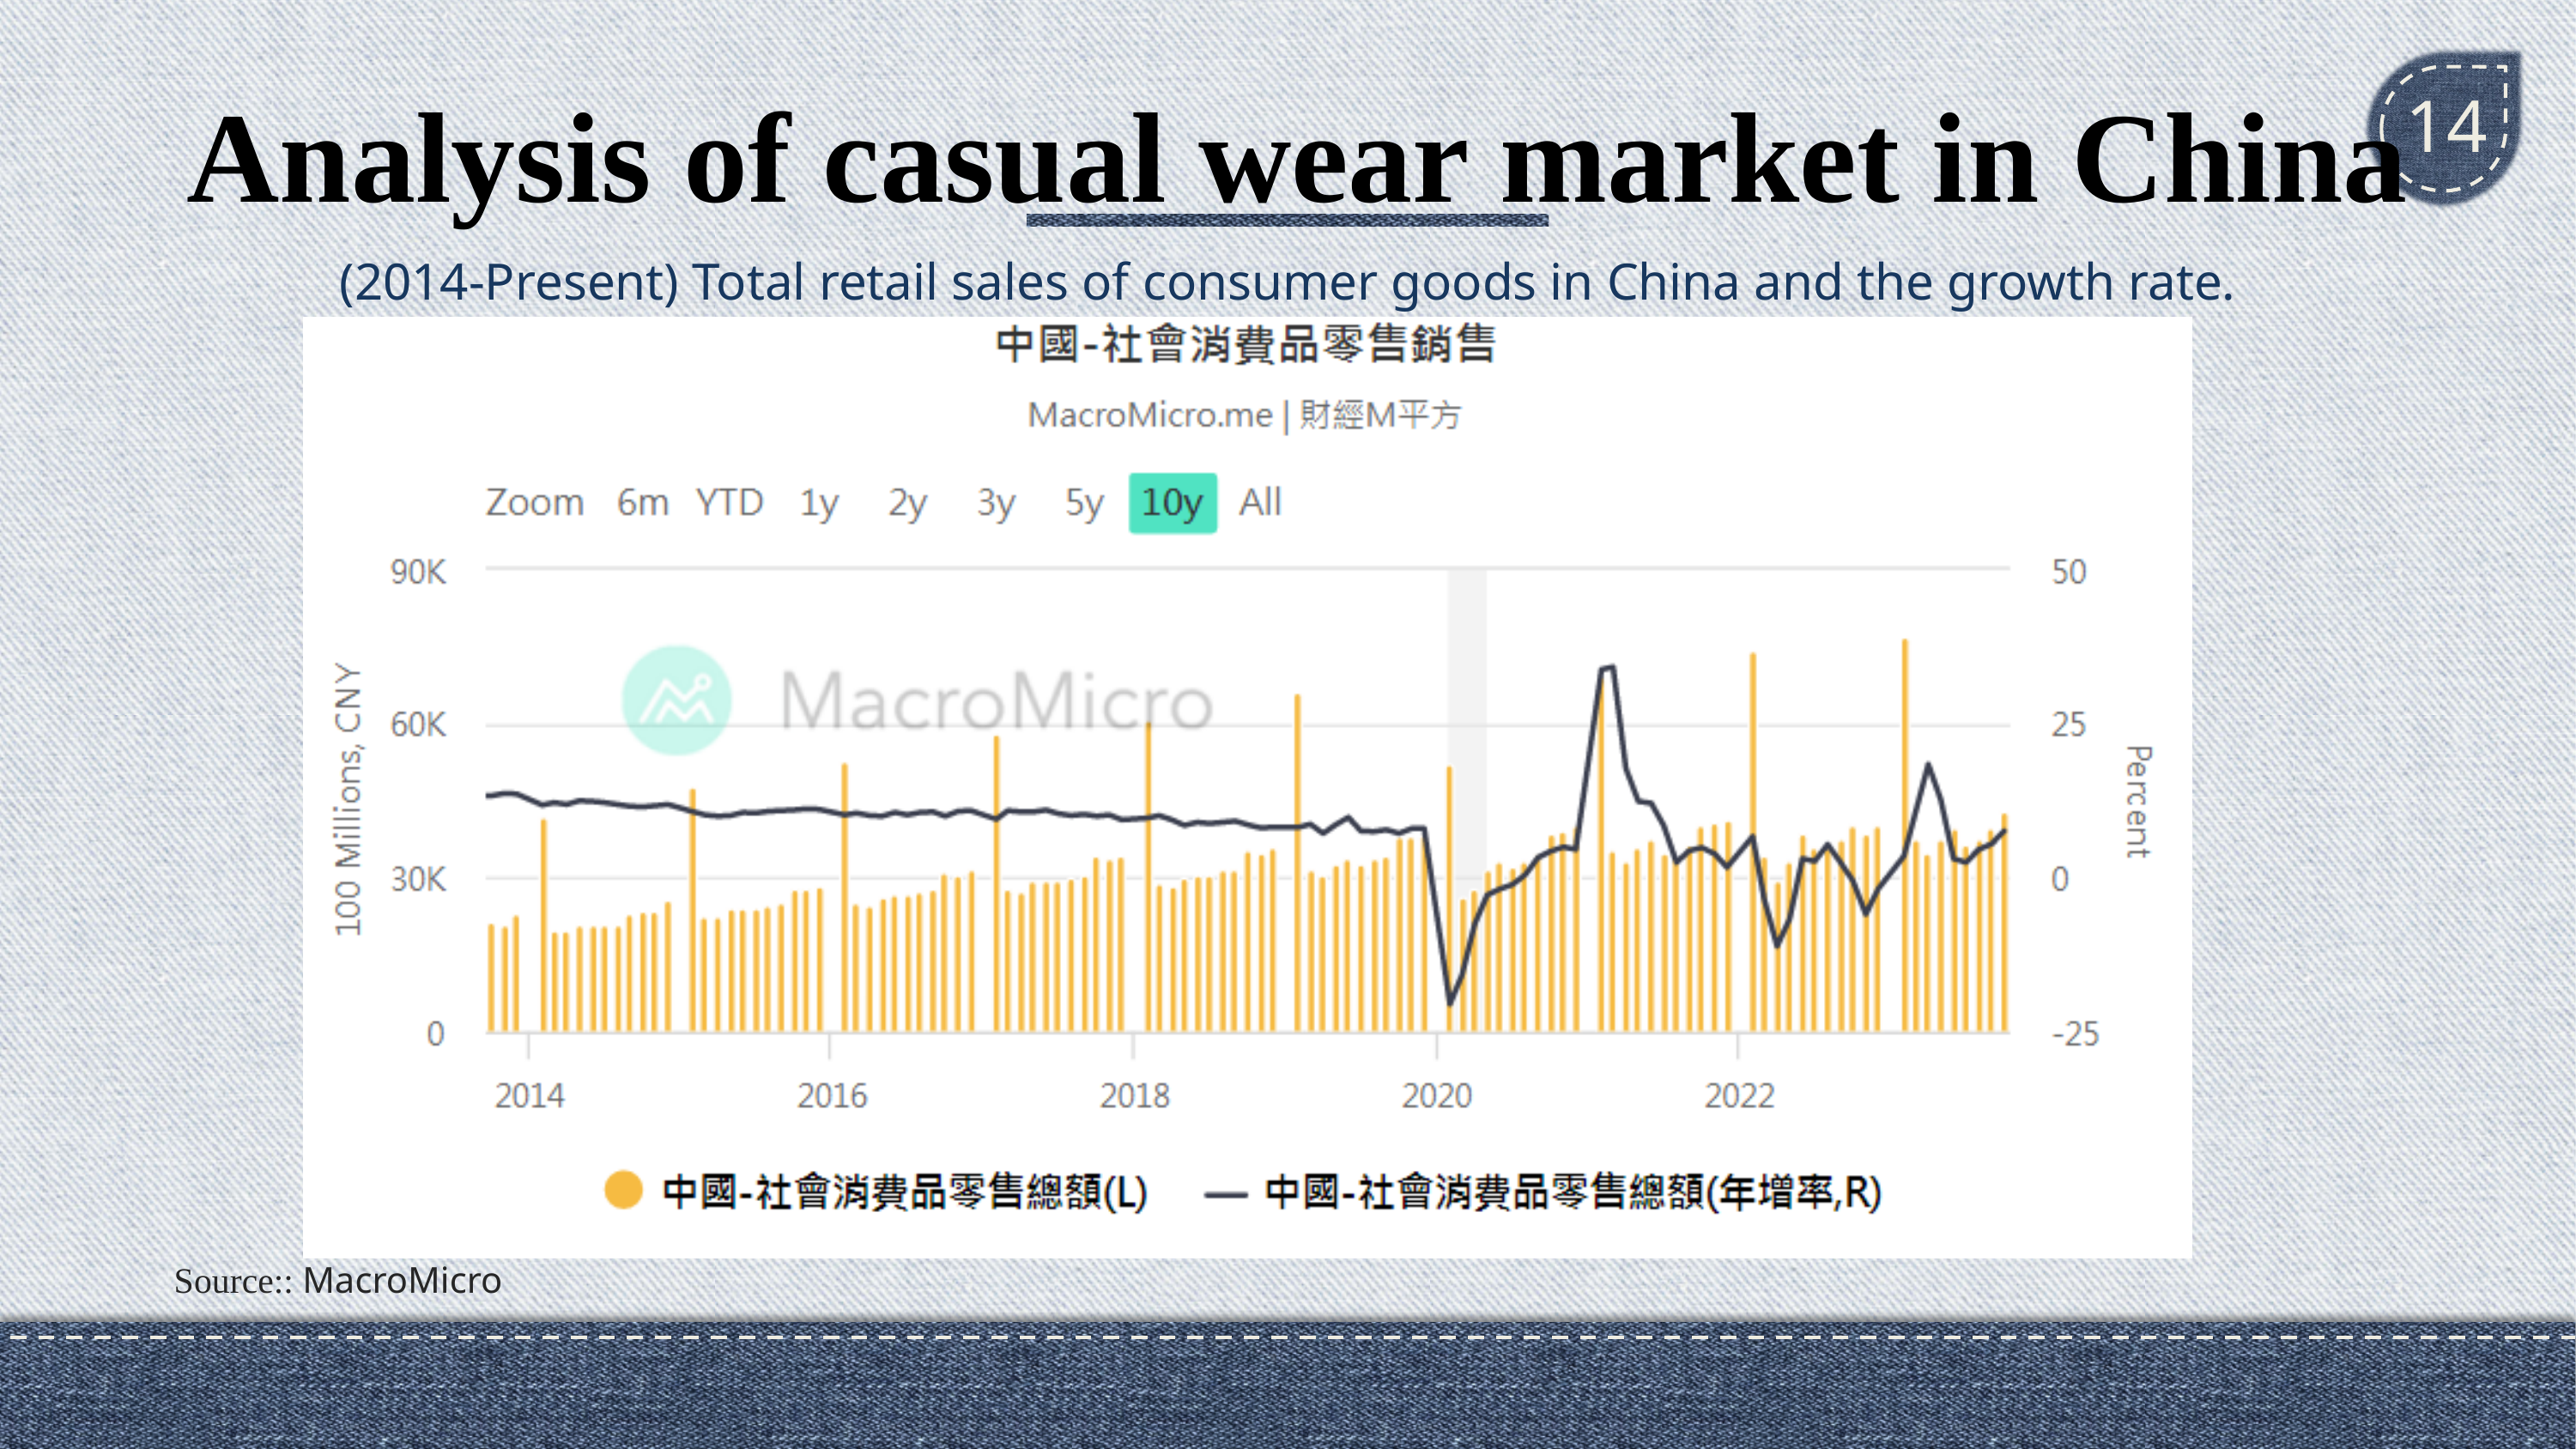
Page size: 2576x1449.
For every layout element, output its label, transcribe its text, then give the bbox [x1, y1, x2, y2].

picture [0, 0, 2576, 1449]
title Analysis of casual wear market in China [129, 35, 2447, 227]
list (2014-Present) Total retail sales of consumer goods in China and the growth rate. [125, 227, 2450, 318]
slide_number 14 [2380, 91, 2513, 169]
text_box Source:: MacroMicro [150, 1246, 2425, 1313]
